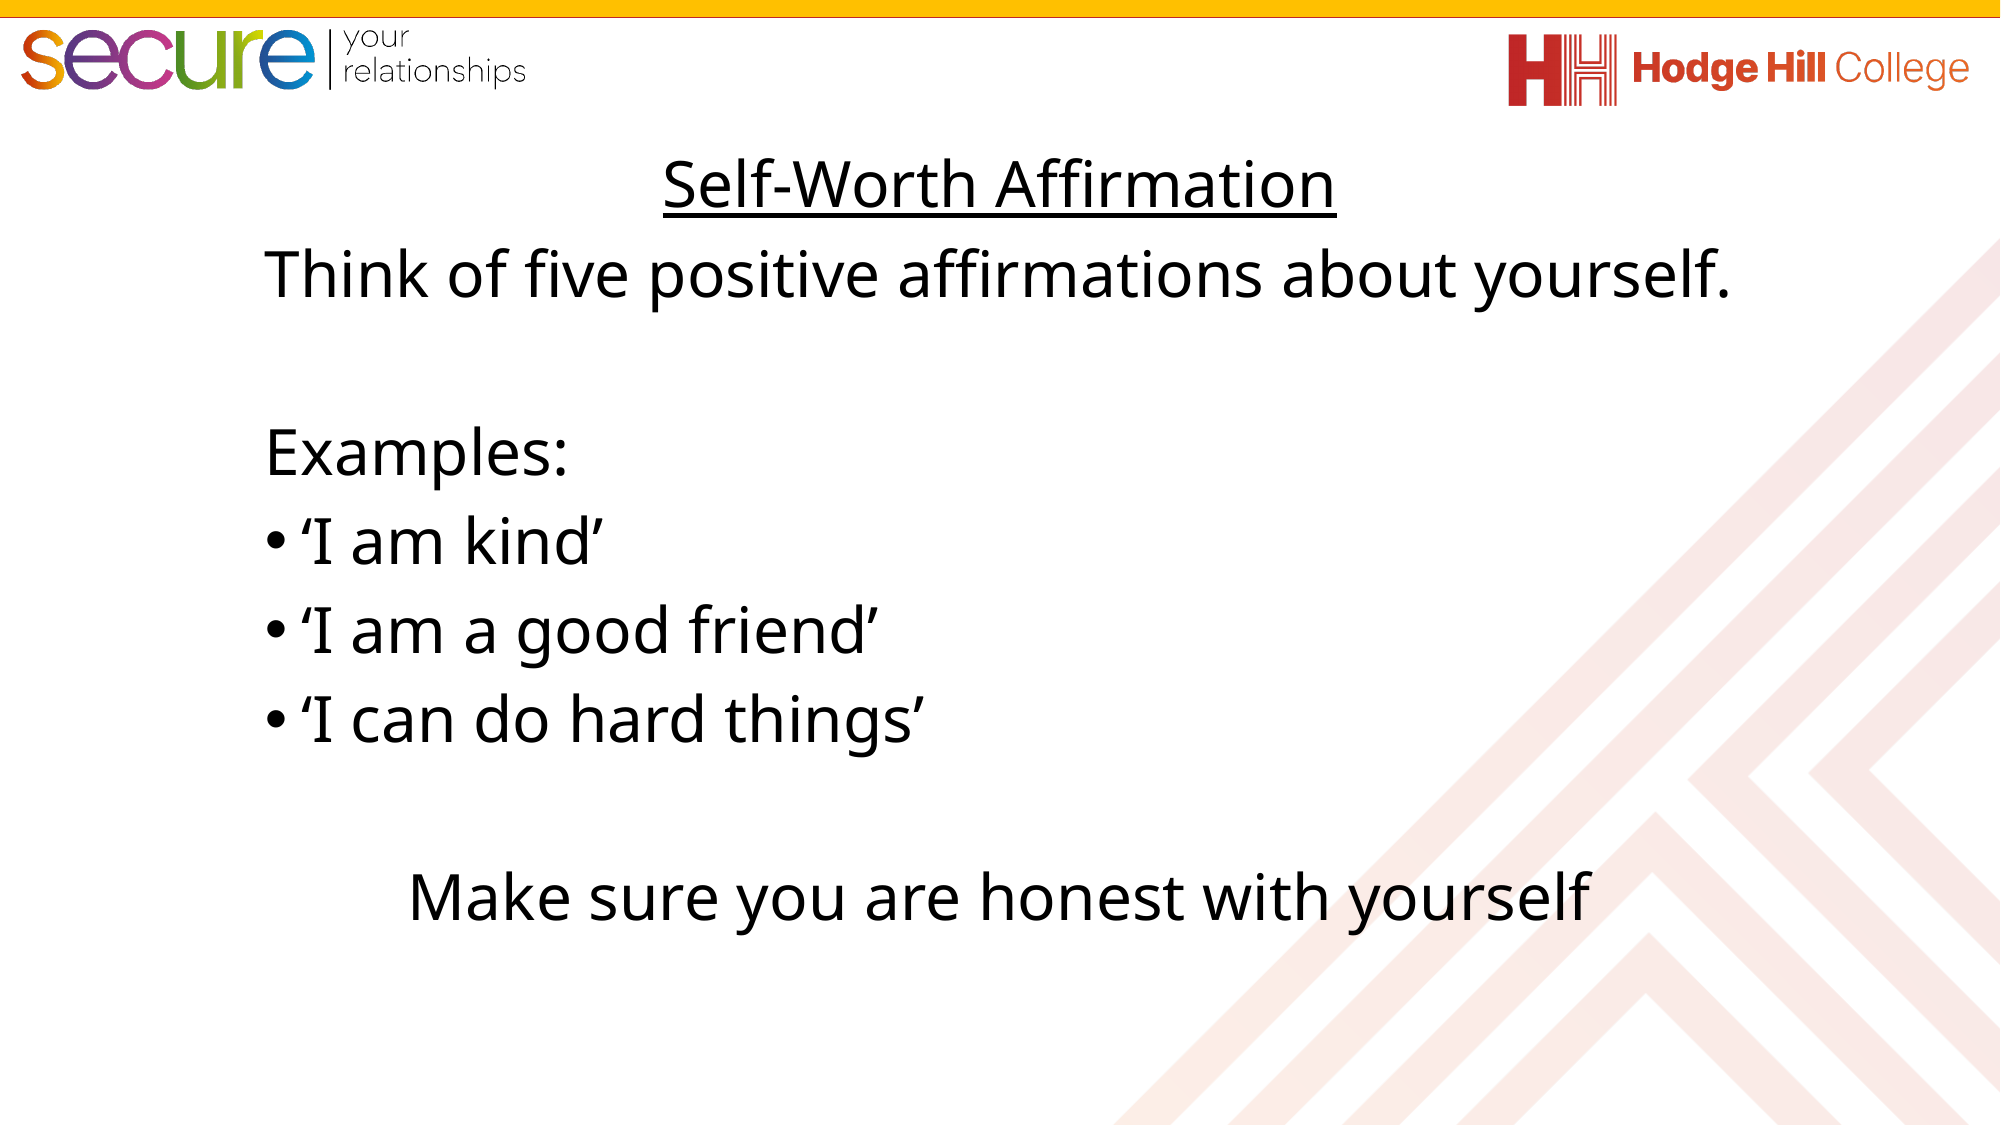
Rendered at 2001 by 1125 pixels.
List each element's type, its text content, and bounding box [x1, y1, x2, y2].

picture [21, 29, 525, 90]
picture [1508, 34, 1969, 106]
list Self-Worth Affirmation Think of five positive affirmations about yourself. Examples: ‘I am kind’ ‘I am a good friend’ ‘I can do hard things’ Make sure you are honest with yourself [249, 145, 1750, 980]
